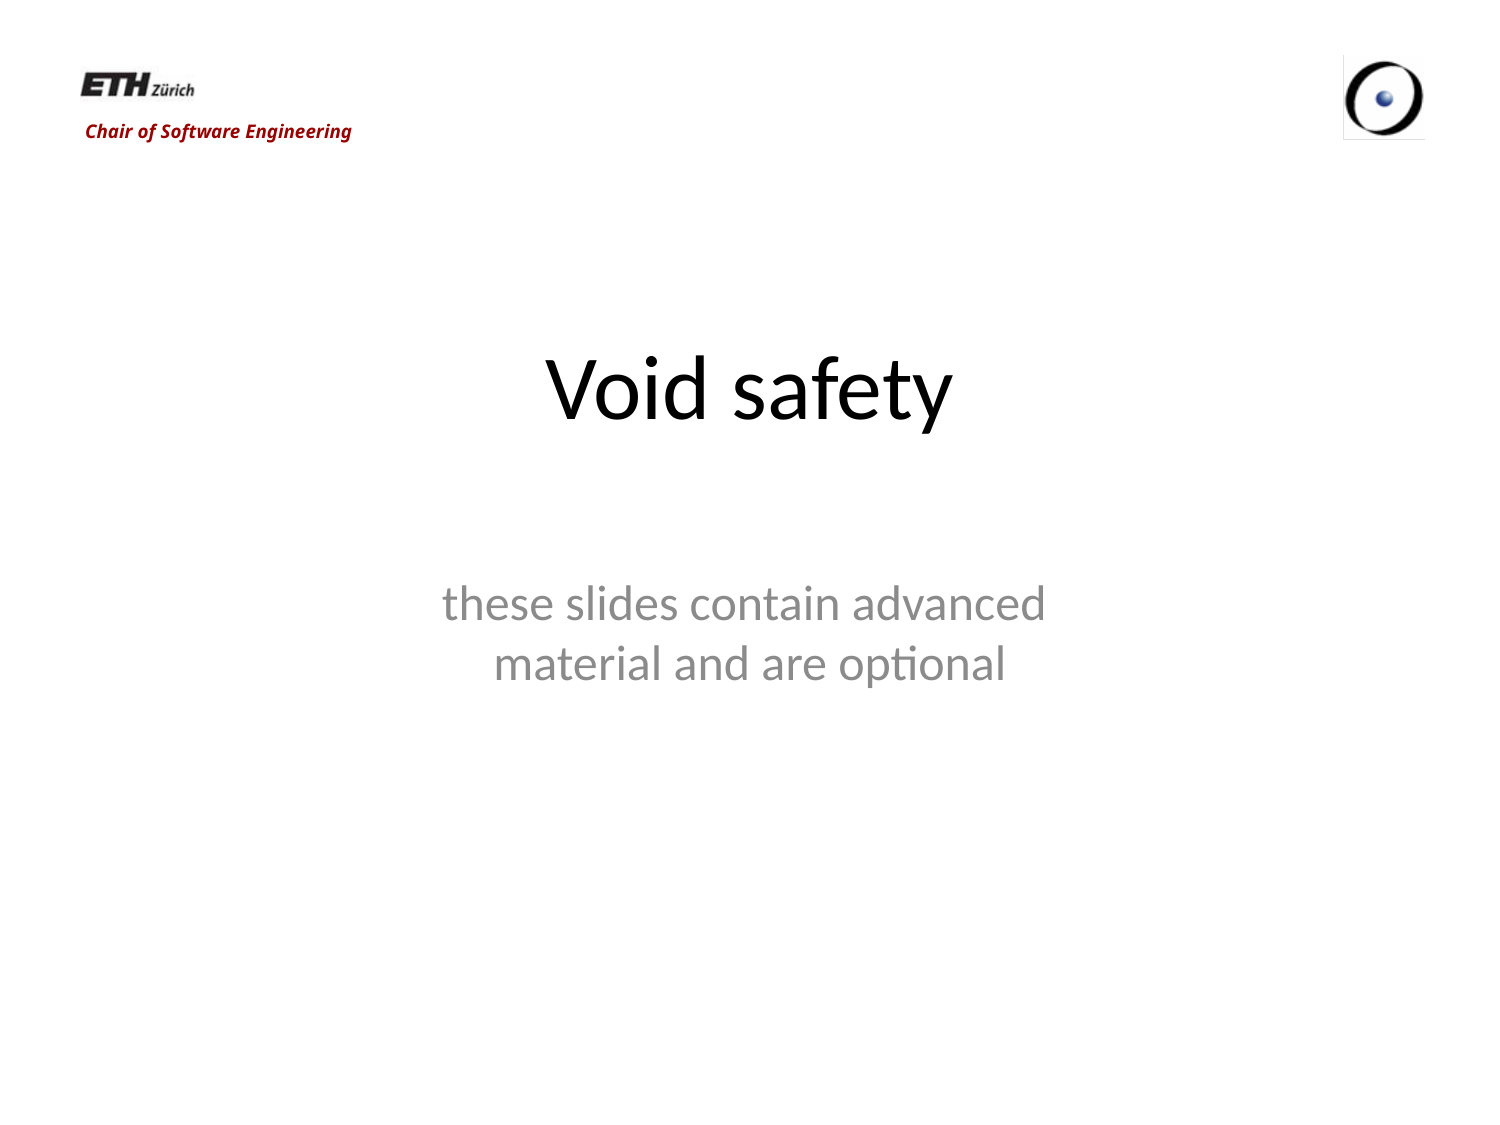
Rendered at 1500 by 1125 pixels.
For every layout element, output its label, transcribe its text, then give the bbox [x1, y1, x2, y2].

title Void safety [112, 262, 1388, 504]
picture [80, 66, 199, 103]
subtitle these slides contain advanced material and are optional [225, 562, 1275, 850]
picture [1342, 55, 1425, 141]
